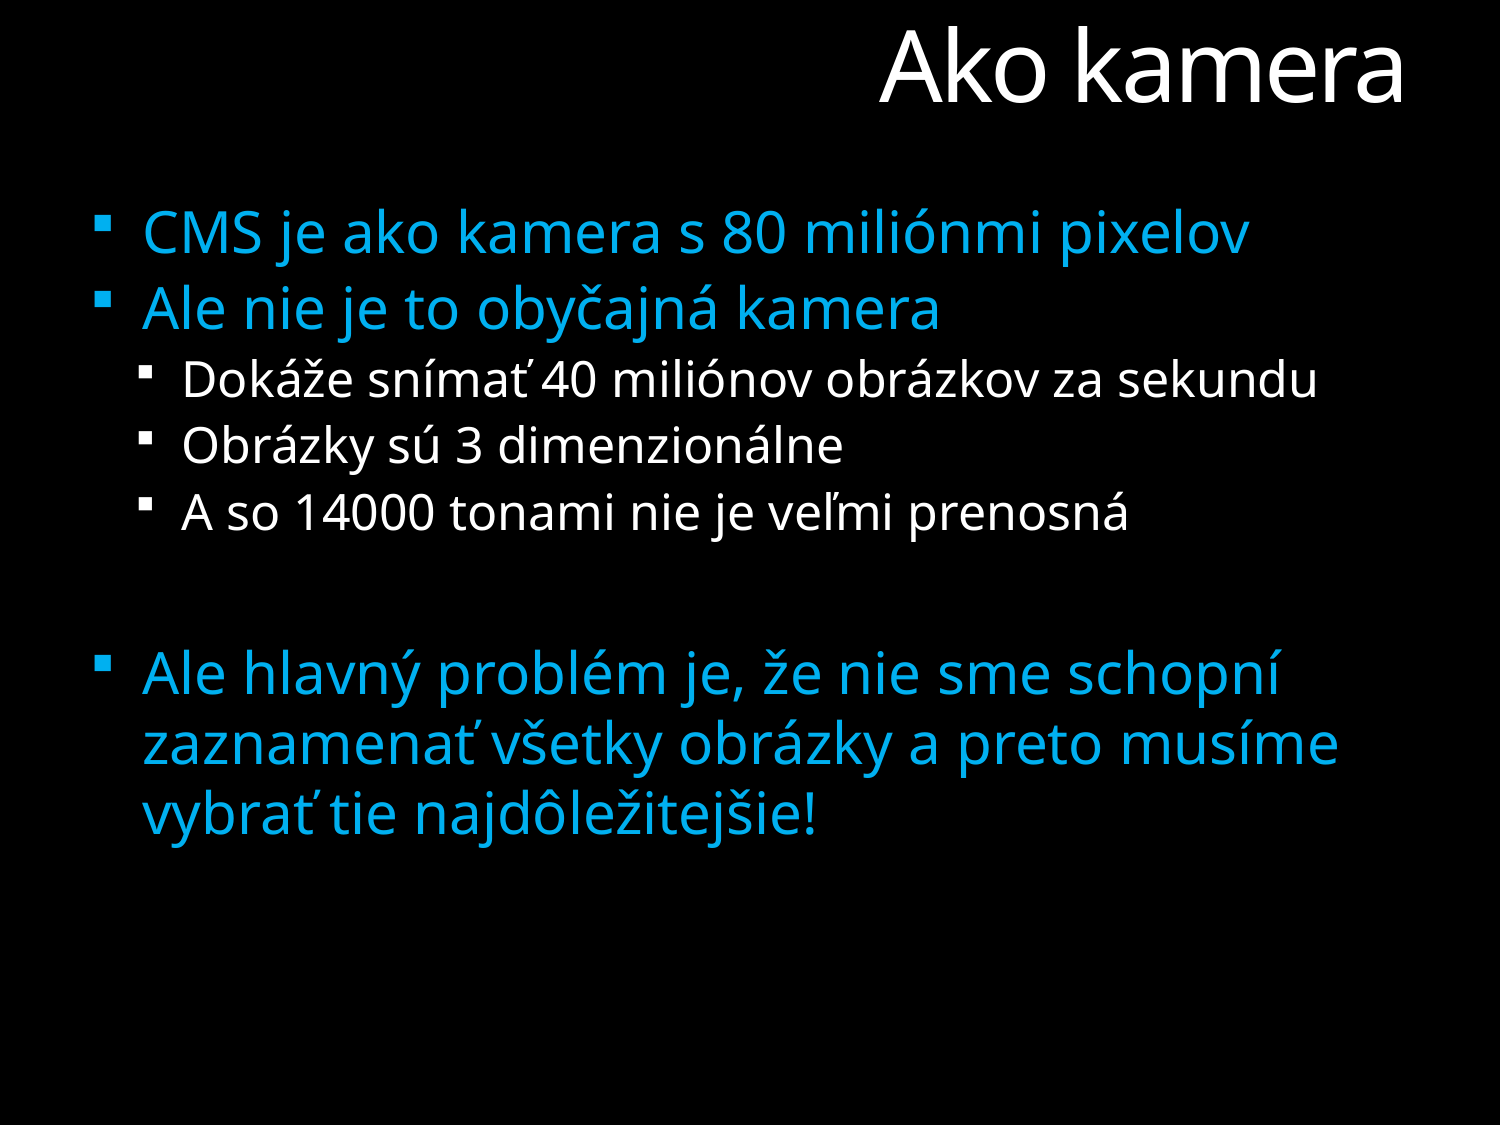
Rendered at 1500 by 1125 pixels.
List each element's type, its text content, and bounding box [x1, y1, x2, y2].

list CMS je ako kamera s 80 miliónmi pixelov Ale nie je to obyčajná kamera Dokáže snímať 40 miliónov obrázkov za sekundu Obrázky sú 3 dimenzionálne A so 14000 tonami nie je veľmi prenosná Ale hlavný problém je, že nie sme schopní zaznamenať všetky obrázky a preto musíme vybrať tie najdôležitejšie! [75, 187, 1475, 1063]
title Ako kamera [75, 0, 1425, 125]
